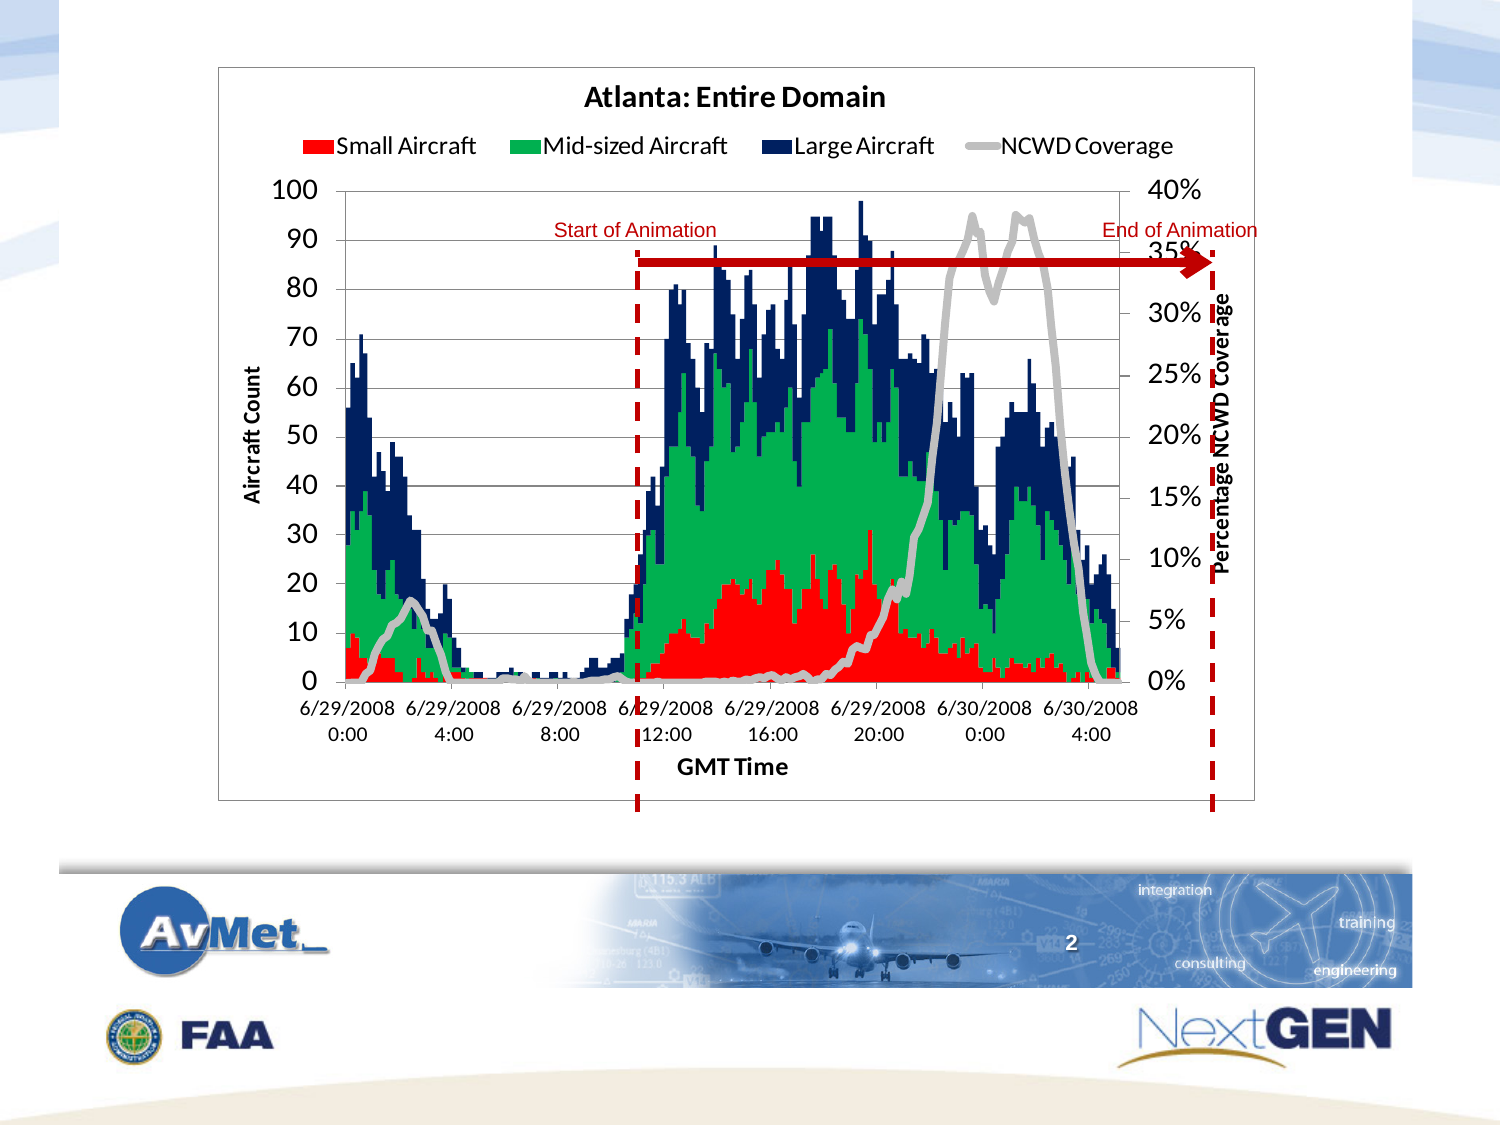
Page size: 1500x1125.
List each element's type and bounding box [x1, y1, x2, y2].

text_box [58, 0, 1413, 988]
picture [0, 1, 1500, 1125]
